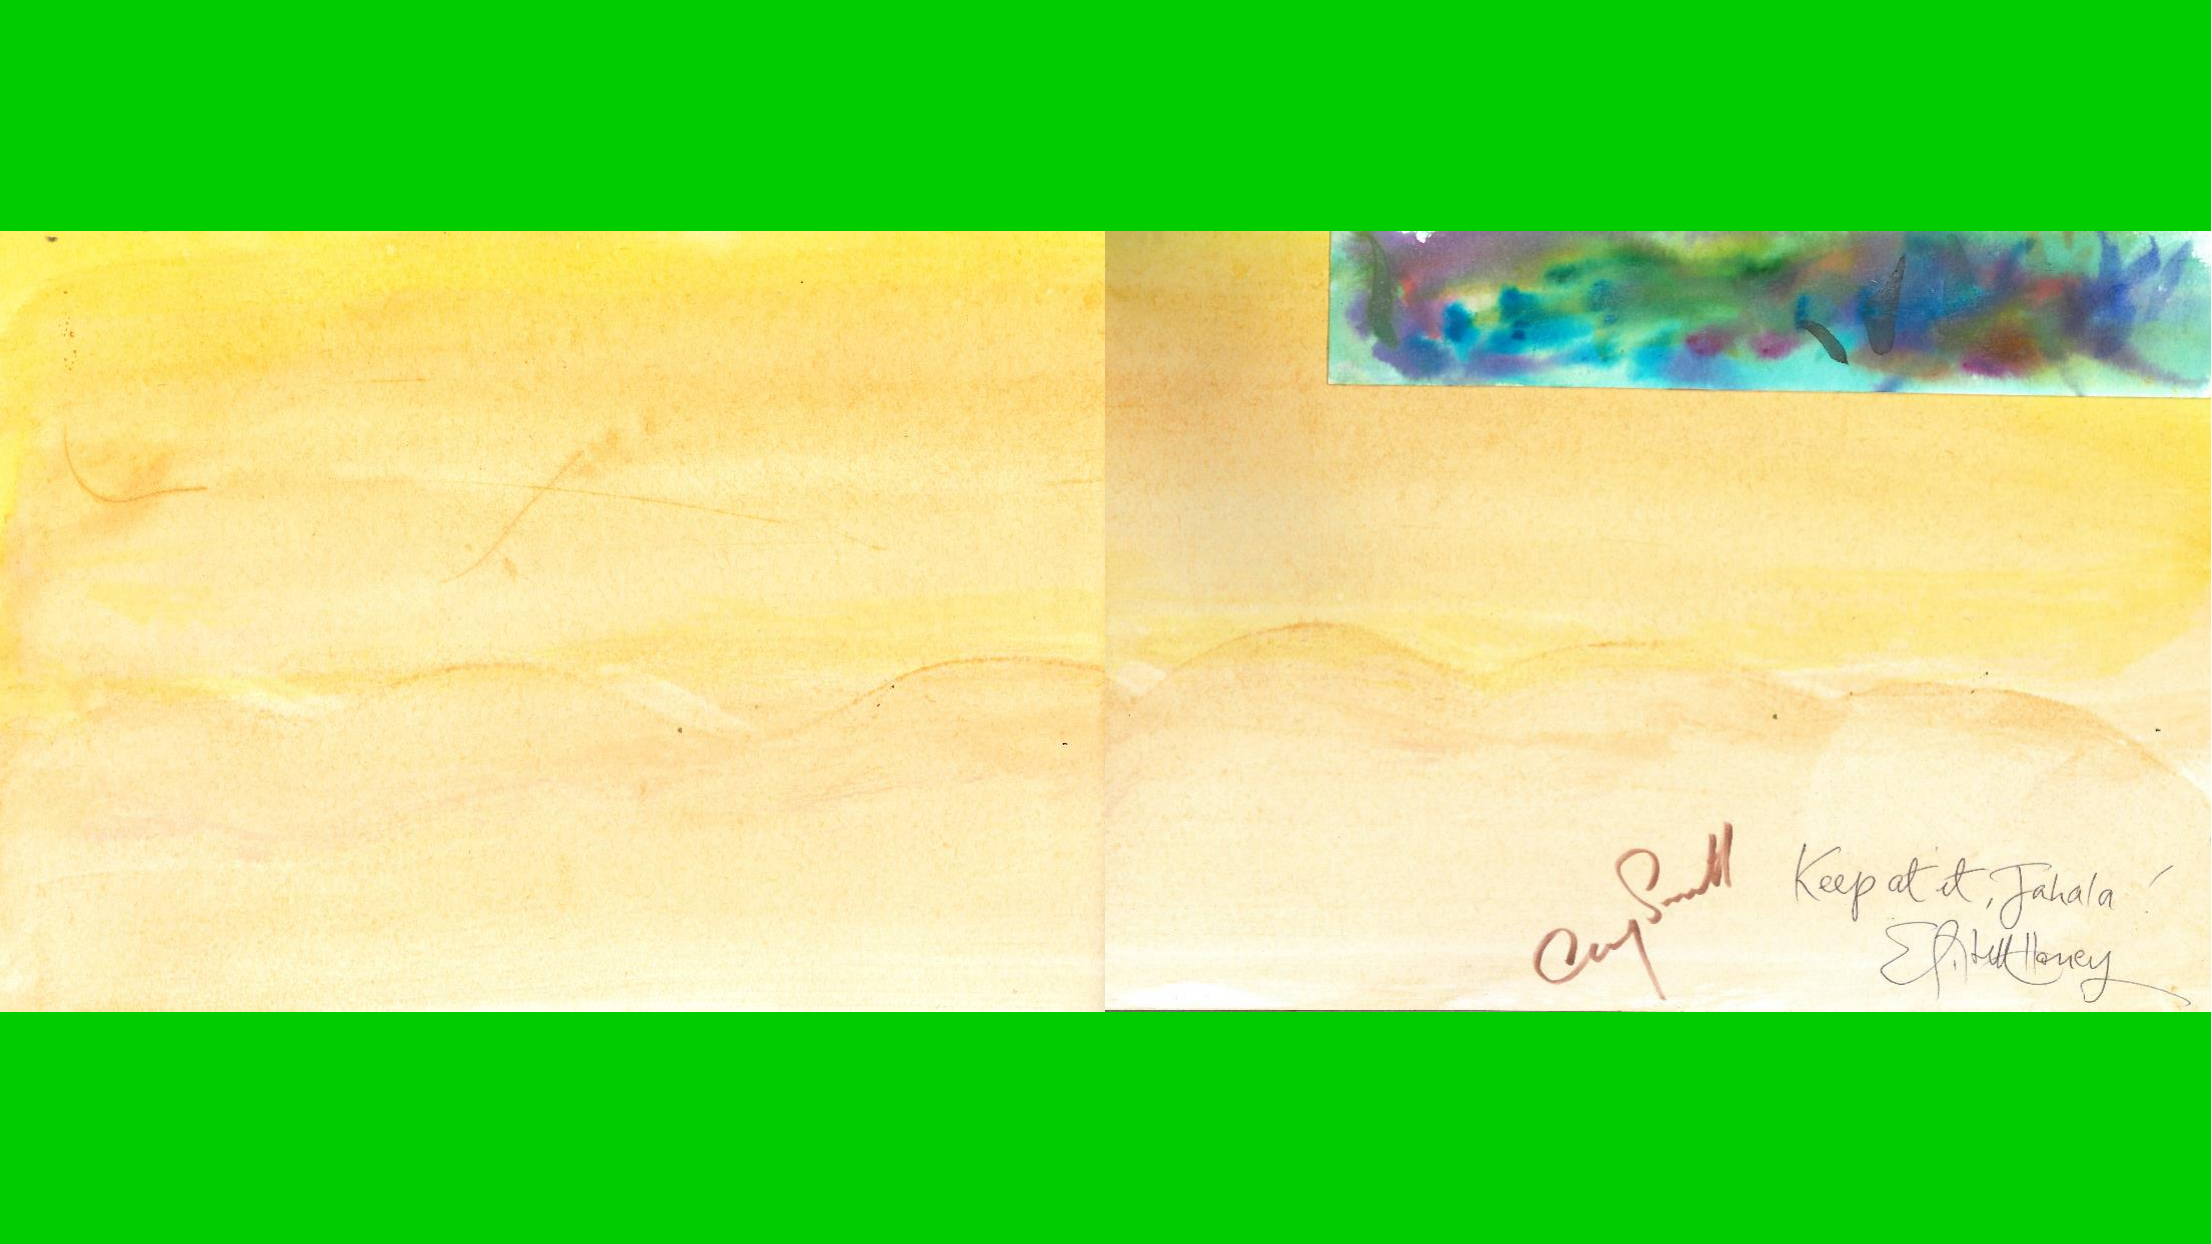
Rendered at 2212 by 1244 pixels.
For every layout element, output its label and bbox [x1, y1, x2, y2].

picture [0, 231, 2212, 1012]
